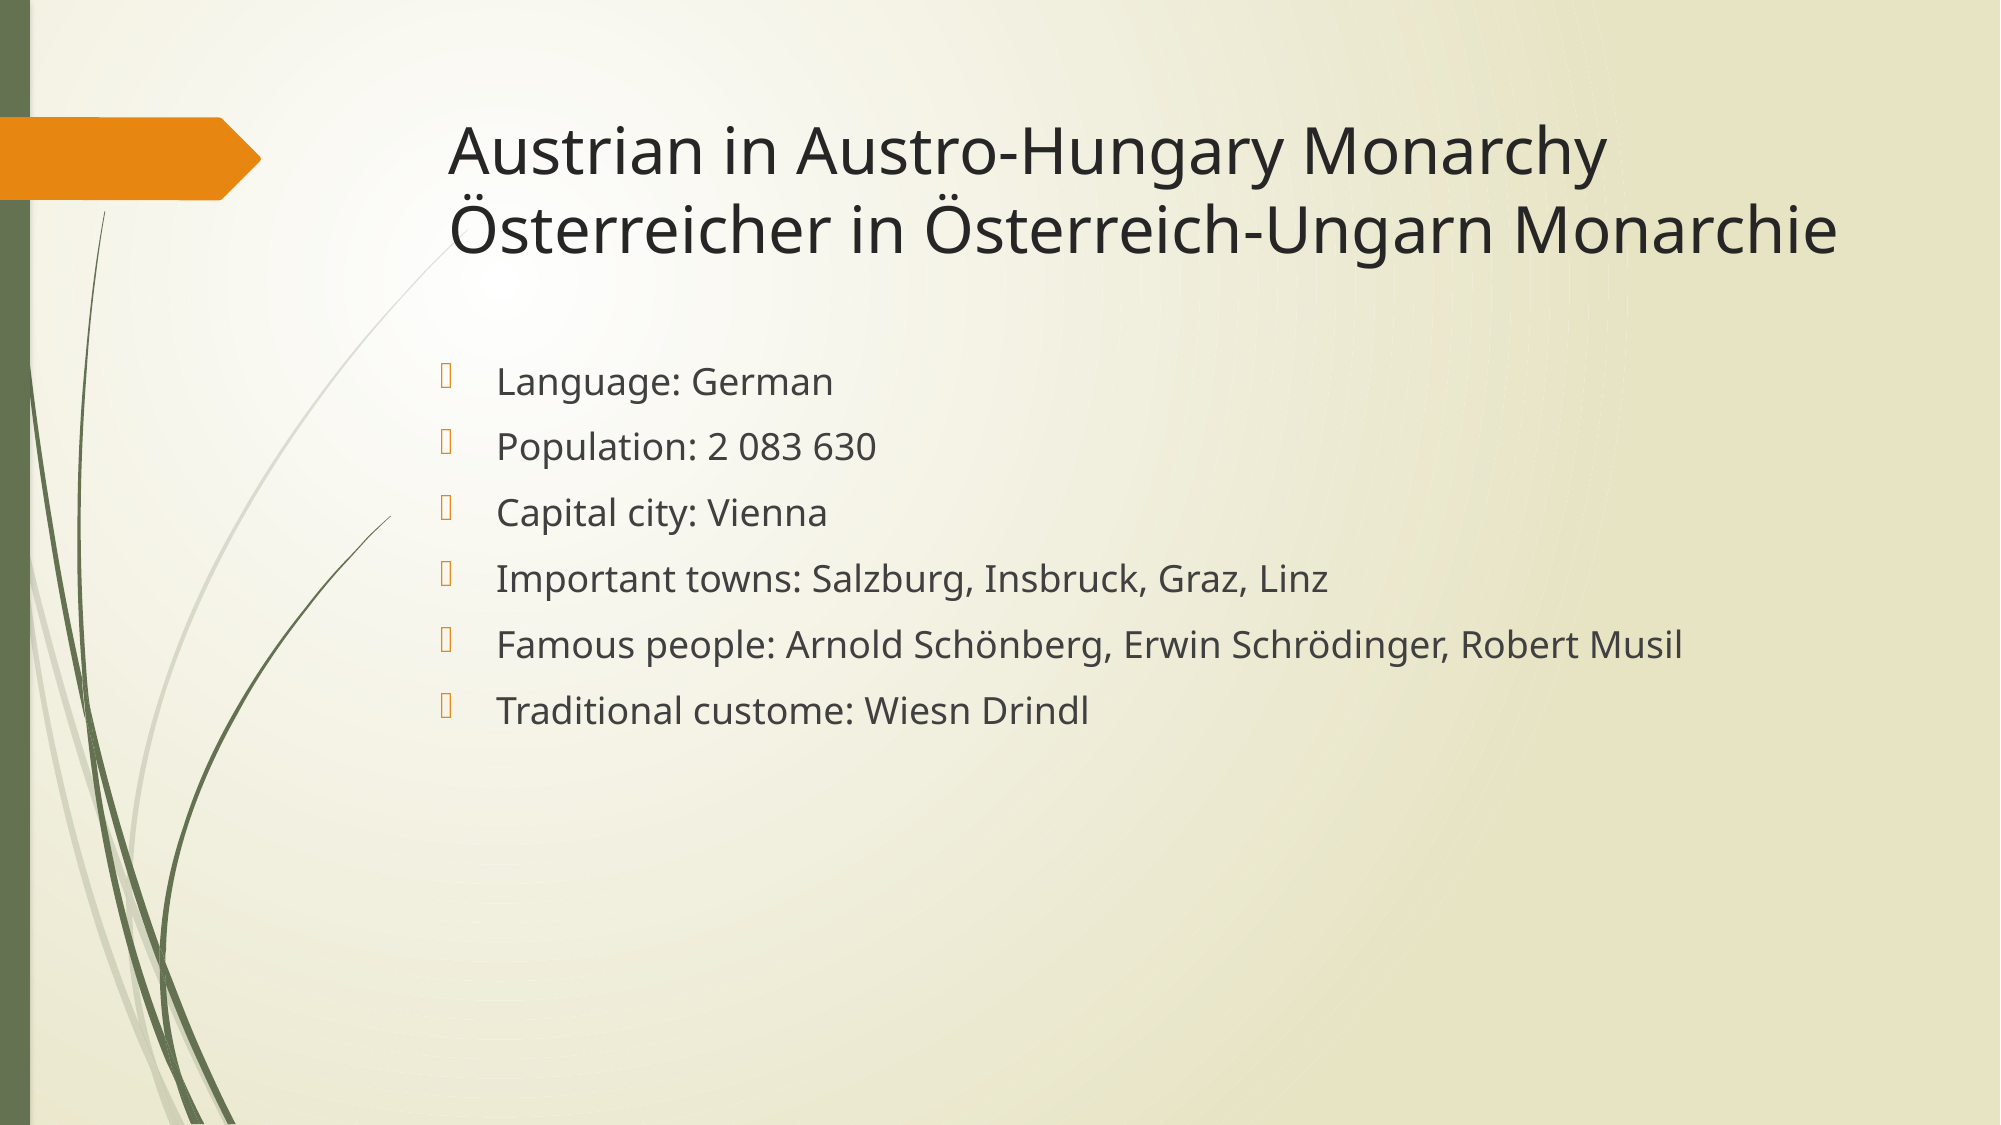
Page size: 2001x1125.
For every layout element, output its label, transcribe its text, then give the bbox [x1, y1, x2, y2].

title Austrian in Austro-Hungary Monarchy Österreicher in Österreich-Ungarn Monarchie [433, 102, 1888, 350]
list Language: German Population: 2 083 630 Capital city: Vienna Important towns: Salzburg, Insbruck, Graz, Linz Famous people: Arnold Schönberg, Erwin Schrödinger, Robert Musil Traditional custome: Wiesn Drindl [424, 350, 1888, 970]
